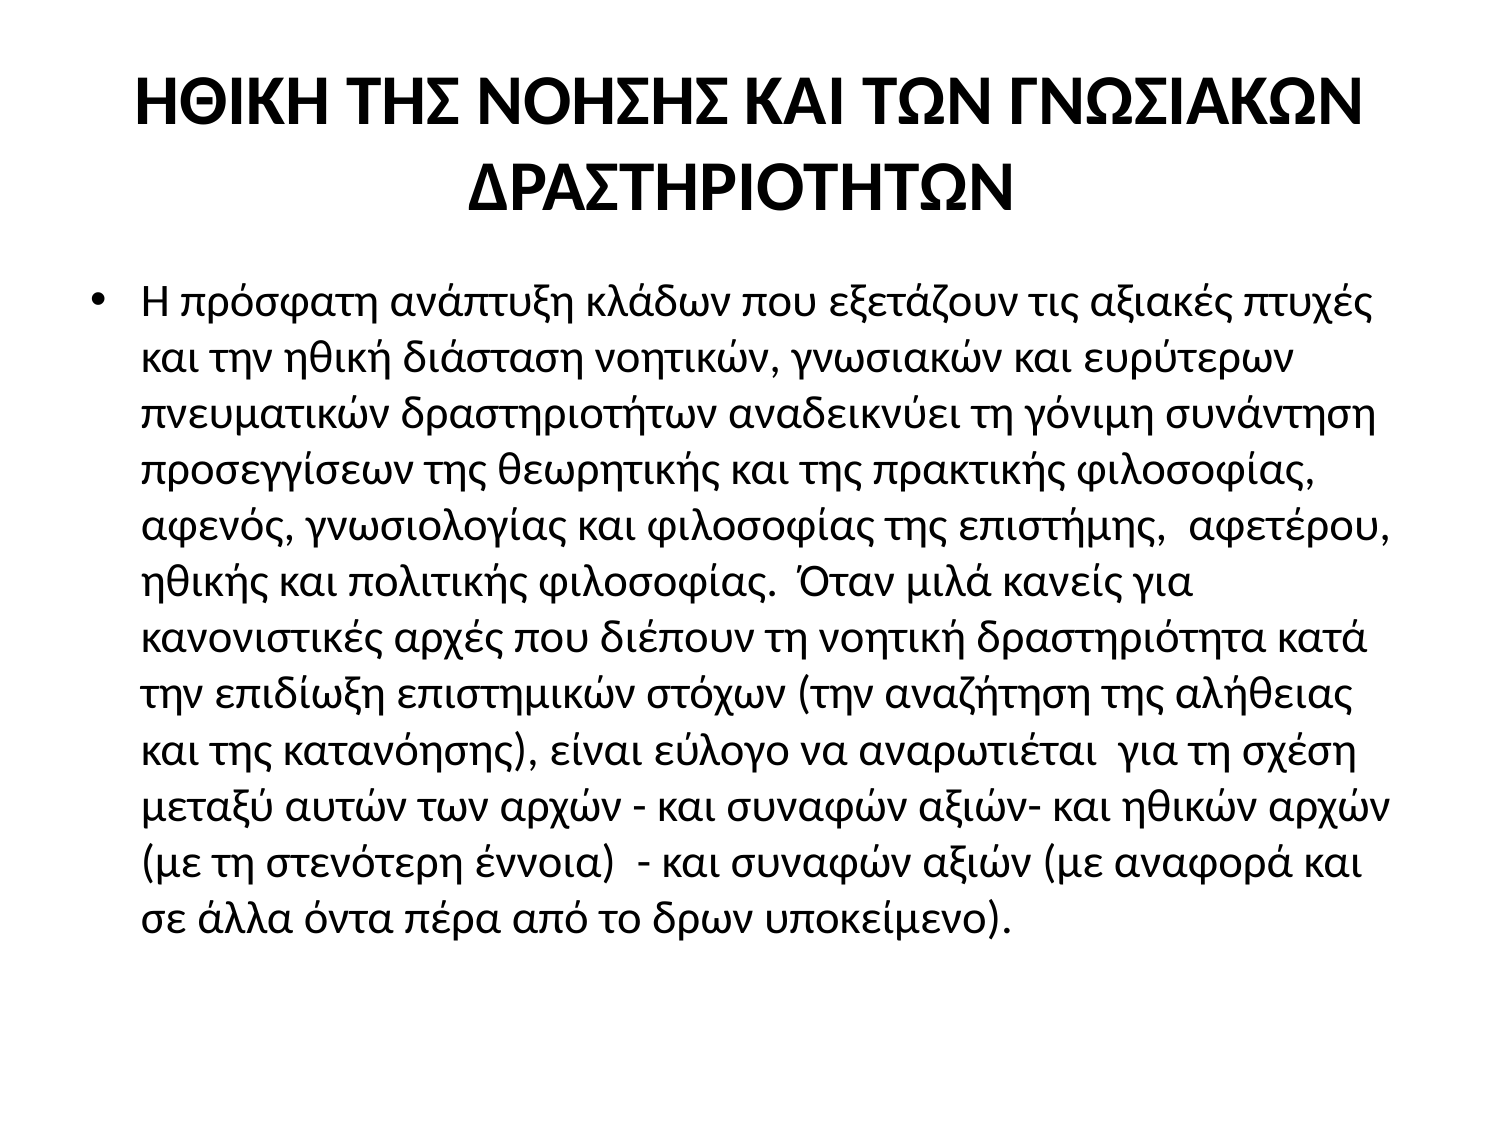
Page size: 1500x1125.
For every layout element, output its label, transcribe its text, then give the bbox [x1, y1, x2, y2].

list Η πρόσφατη ανάπτυξη κλάδων που εξετάζουν τις αξιακές πτυχές και την ηθική διάσταση νοητικών, γνωσιακών και ευρύτερων πνευματικών δραστηριοτήτων αναδεικνύει τη γόνιμη συνάντηση προσεγγίσεων της θεωρητικής και της πρακτικής φιλοσοφίας, αφενός, γνωσιολογίας και φιλοσοφίας της επιστήμης, αφετέρου, ηθικής και πολιτικής φιλοσοφίας. Όταν μιλά κανείς για κανονιστικές αρχές που διέπουν τη νοητική δραστηριότητα κατά την επιδίωξη επιστημικών στόχων (την αναζήτηση της αλήθειας και της κατανόησης), είναι εύλογο να αναρωτιέται για τη σχέση μεταξύ αυτών των αρχών - και συναφών αξιών- και ηθικών αρχών (με τη στενότερη έννοια) - και συναφών αξιών (με αναφορά και σε άλλα όντα πέρα από το δρων υποκείμενο). [75, 262, 1425, 1005]
title ΗΘΙΚΗ ΤΗΣ ΝΟΗΣΗΣ ΚΑΙ ΤΩΝ ΓΝΩΣΙΑΚΩΝ ΔΡΑΣΤΗΡΙΟΤΗΤΩΝ [75, 45, 1425, 233]
